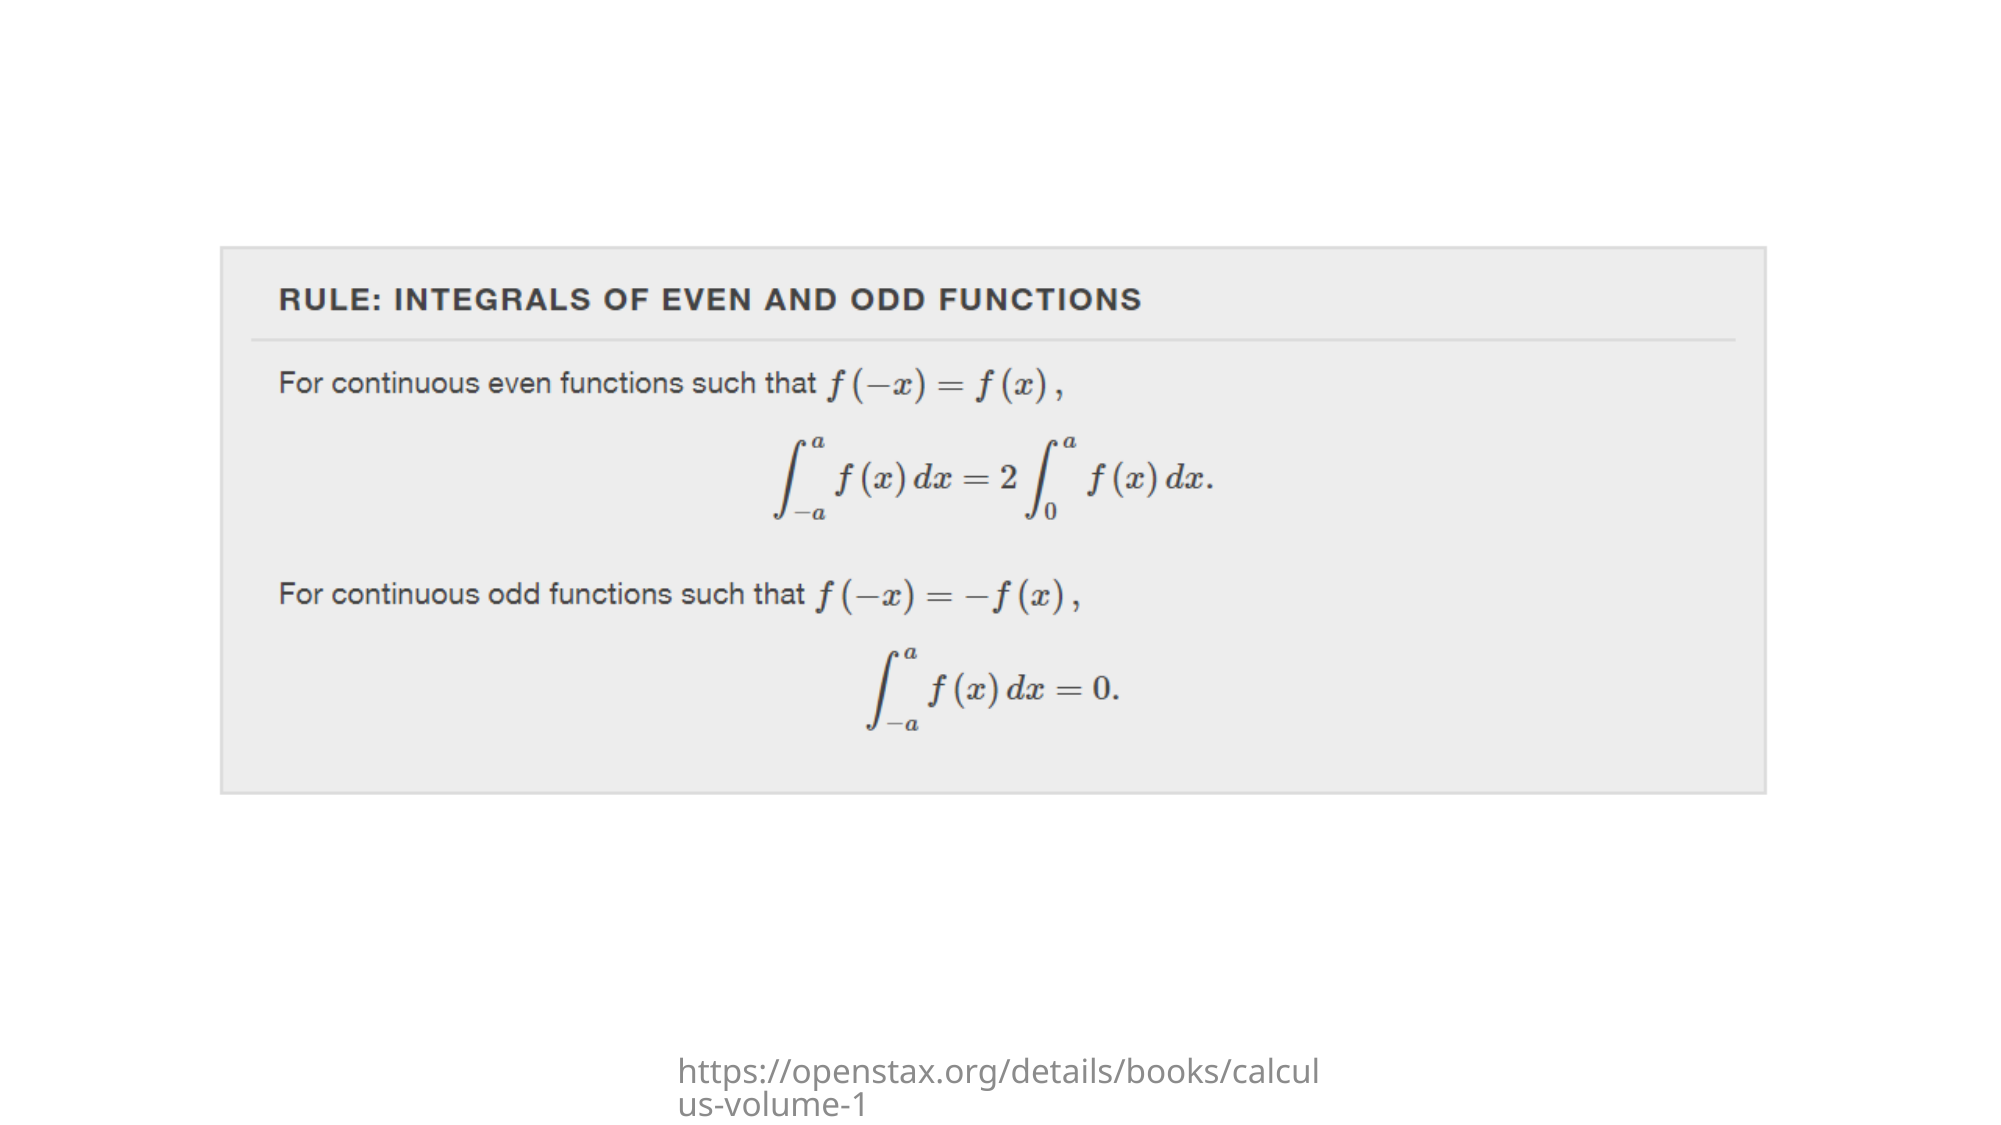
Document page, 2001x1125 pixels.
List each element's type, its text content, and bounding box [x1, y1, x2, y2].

picture [188, 211, 1811, 820]
footer https://openstax.org/details/books/calculus-volume-1 [662, 1042, 1338, 1103]
